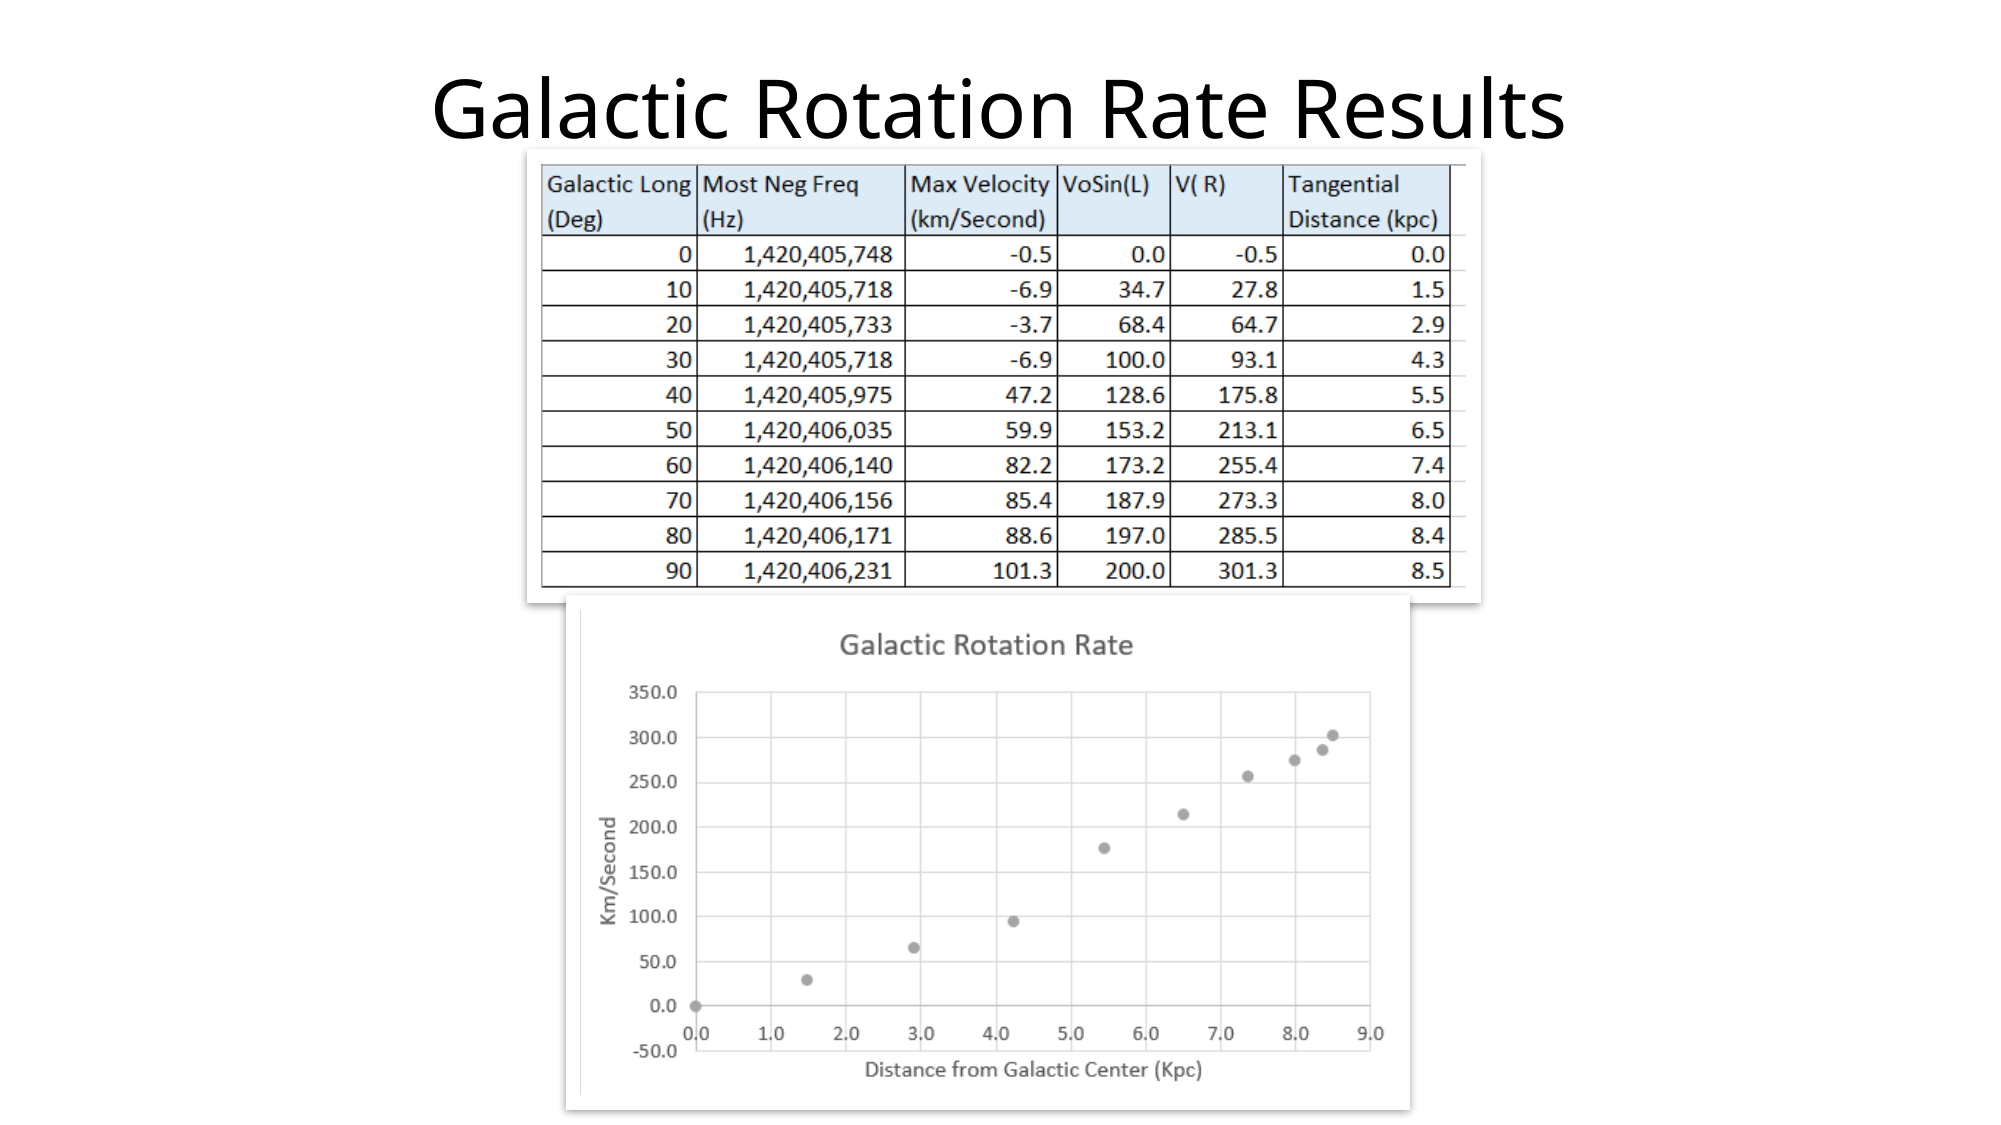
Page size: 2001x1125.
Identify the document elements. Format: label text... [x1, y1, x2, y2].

picture [580, 609, 1396, 1096]
title Galactic Rotation Rate Results [137, 59, 1863, 164]
picture [541, 163, 1467, 589]
